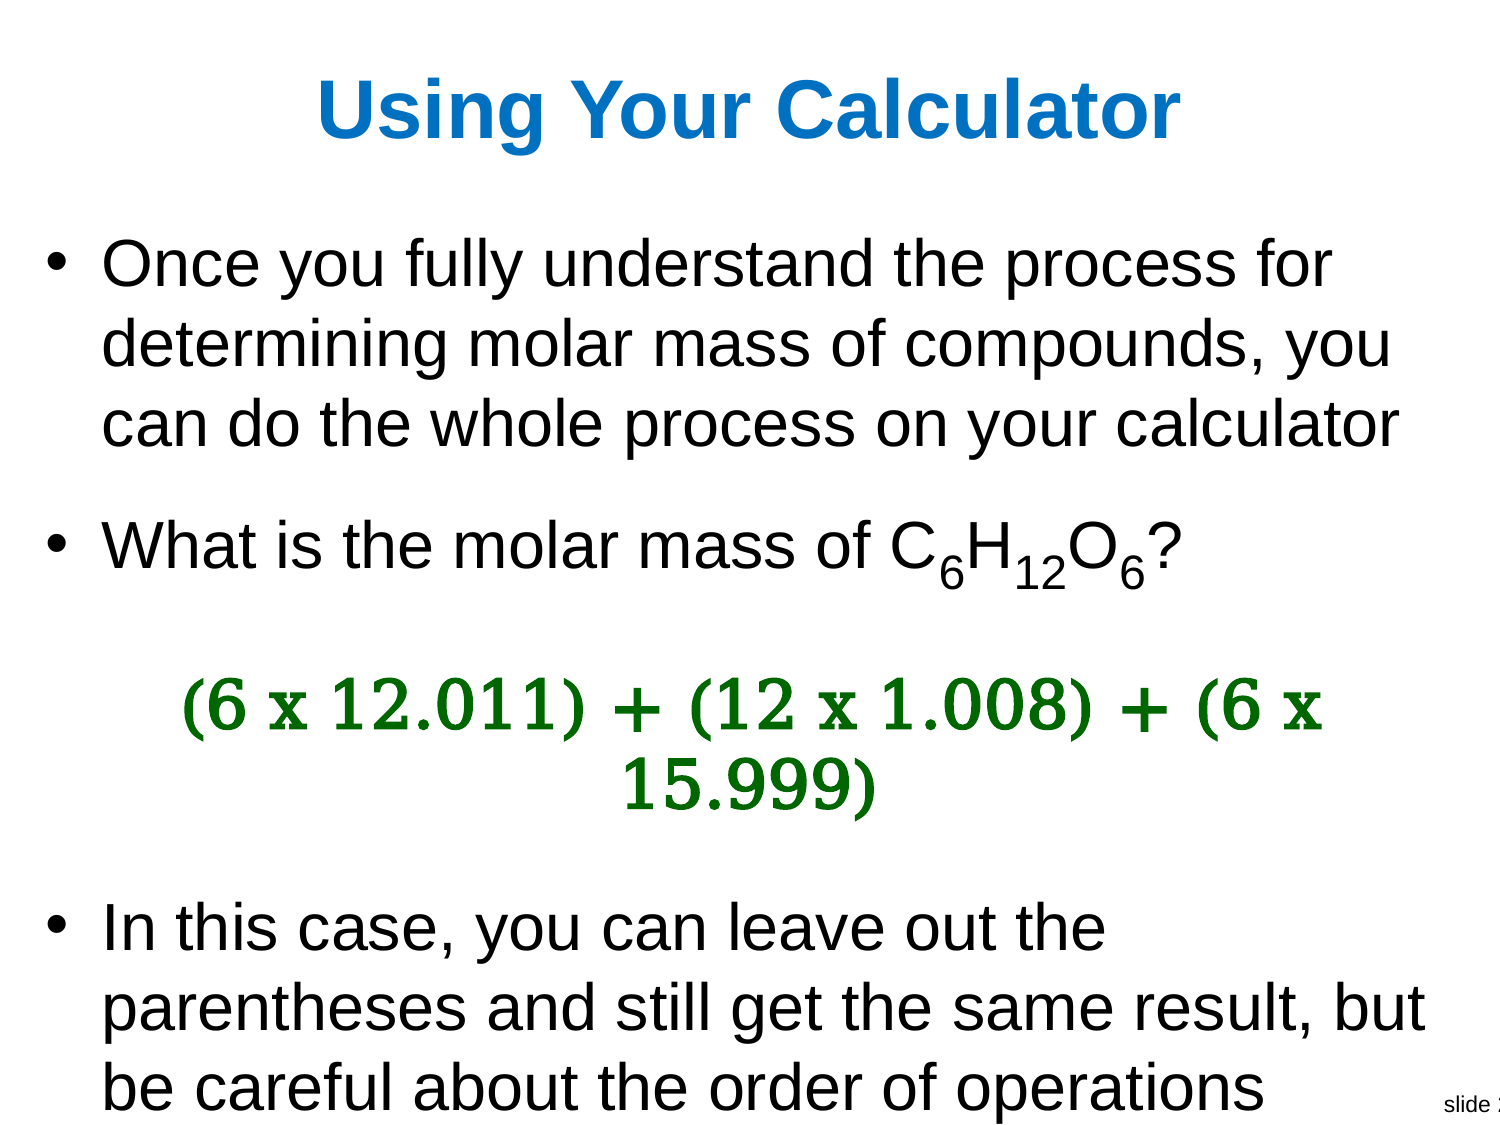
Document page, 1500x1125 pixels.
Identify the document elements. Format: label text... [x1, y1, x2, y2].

title Using Your Calculator [29, 45, 1471, 166]
list Once you fully understand the process for determining molar mass of compounds, you can do the whole process on your calculator What is the molar mass of C6H12O6? (6 x 12.011) + (12 x 1.008) + (6 x 15.999) In this case, you can leave out the parentheses and still get the same result, but be careful about the order of operations [29, 212, 1471, 1055]
